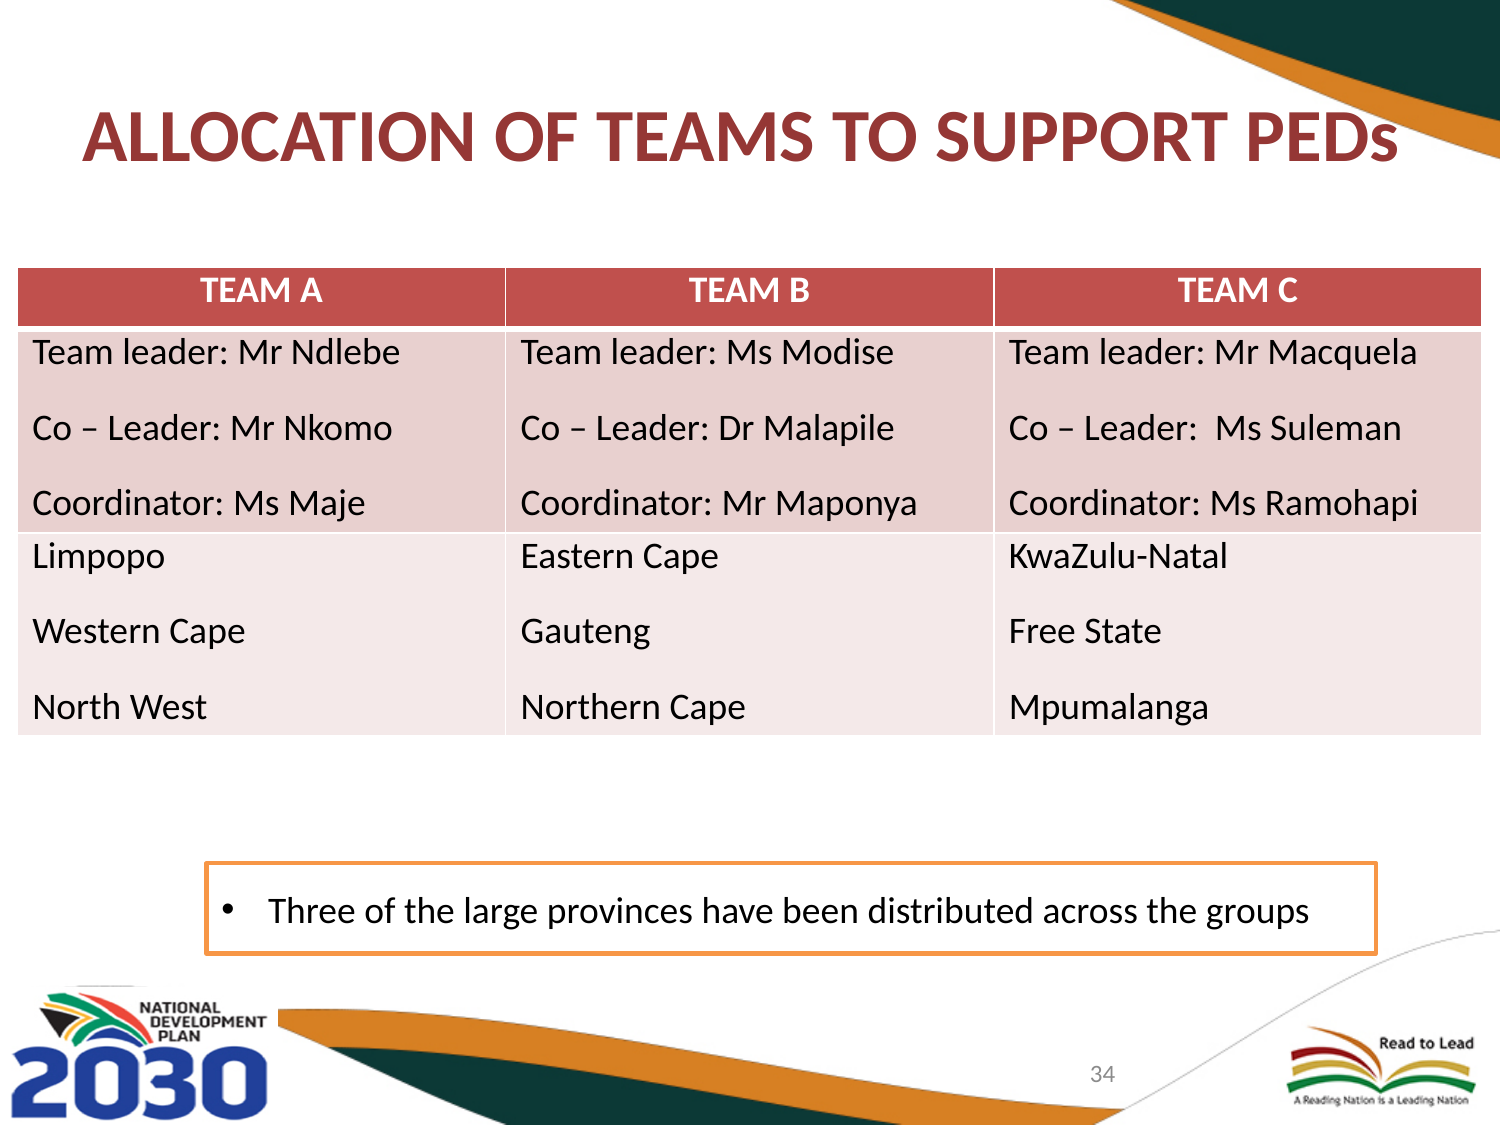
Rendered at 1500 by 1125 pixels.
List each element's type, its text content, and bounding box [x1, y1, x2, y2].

table_cell KwaZulu-Natal Free State Mpumalanga [995, 534, 1481, 735]
table_cell Team leader: Mr Ndlebe Co – Leader: Mr Nkomo Coordinator: Ms Maje [18, 332, 505, 532]
table_cell Team leader: Mr Macquela Co – Leader: Ms Suleman Coordinator: Ms Ramohapi [995, 332, 1481, 532]
table_header TEAM A [18, 268, 505, 326]
slide_number 34 [1074, 1042, 1425, 1103]
table_header TEAM C [995, 268, 1481, 326]
picture [0, 0, 1500, 66]
table_cell Team leader: Ms Modise Co – Leader: Dr Malapile Coordinator: Mr Maponya [506, 332, 993, 532]
table_cell Eastern Cape Gauteng Northern Cape [506, 534, 993, 735]
table_cell Limpopo Western Cape North West [18, 534, 505, 735]
table_header TEAM B [506, 268, 993, 326]
title ALLOCATION OF TEAMS TO SUPPORT PEDs [0, 66, 1500, 197]
text_box Three of the large provinces have been distributed across the groups [204, 861, 1378, 956]
picture [0, 197, 1500, 1125]
